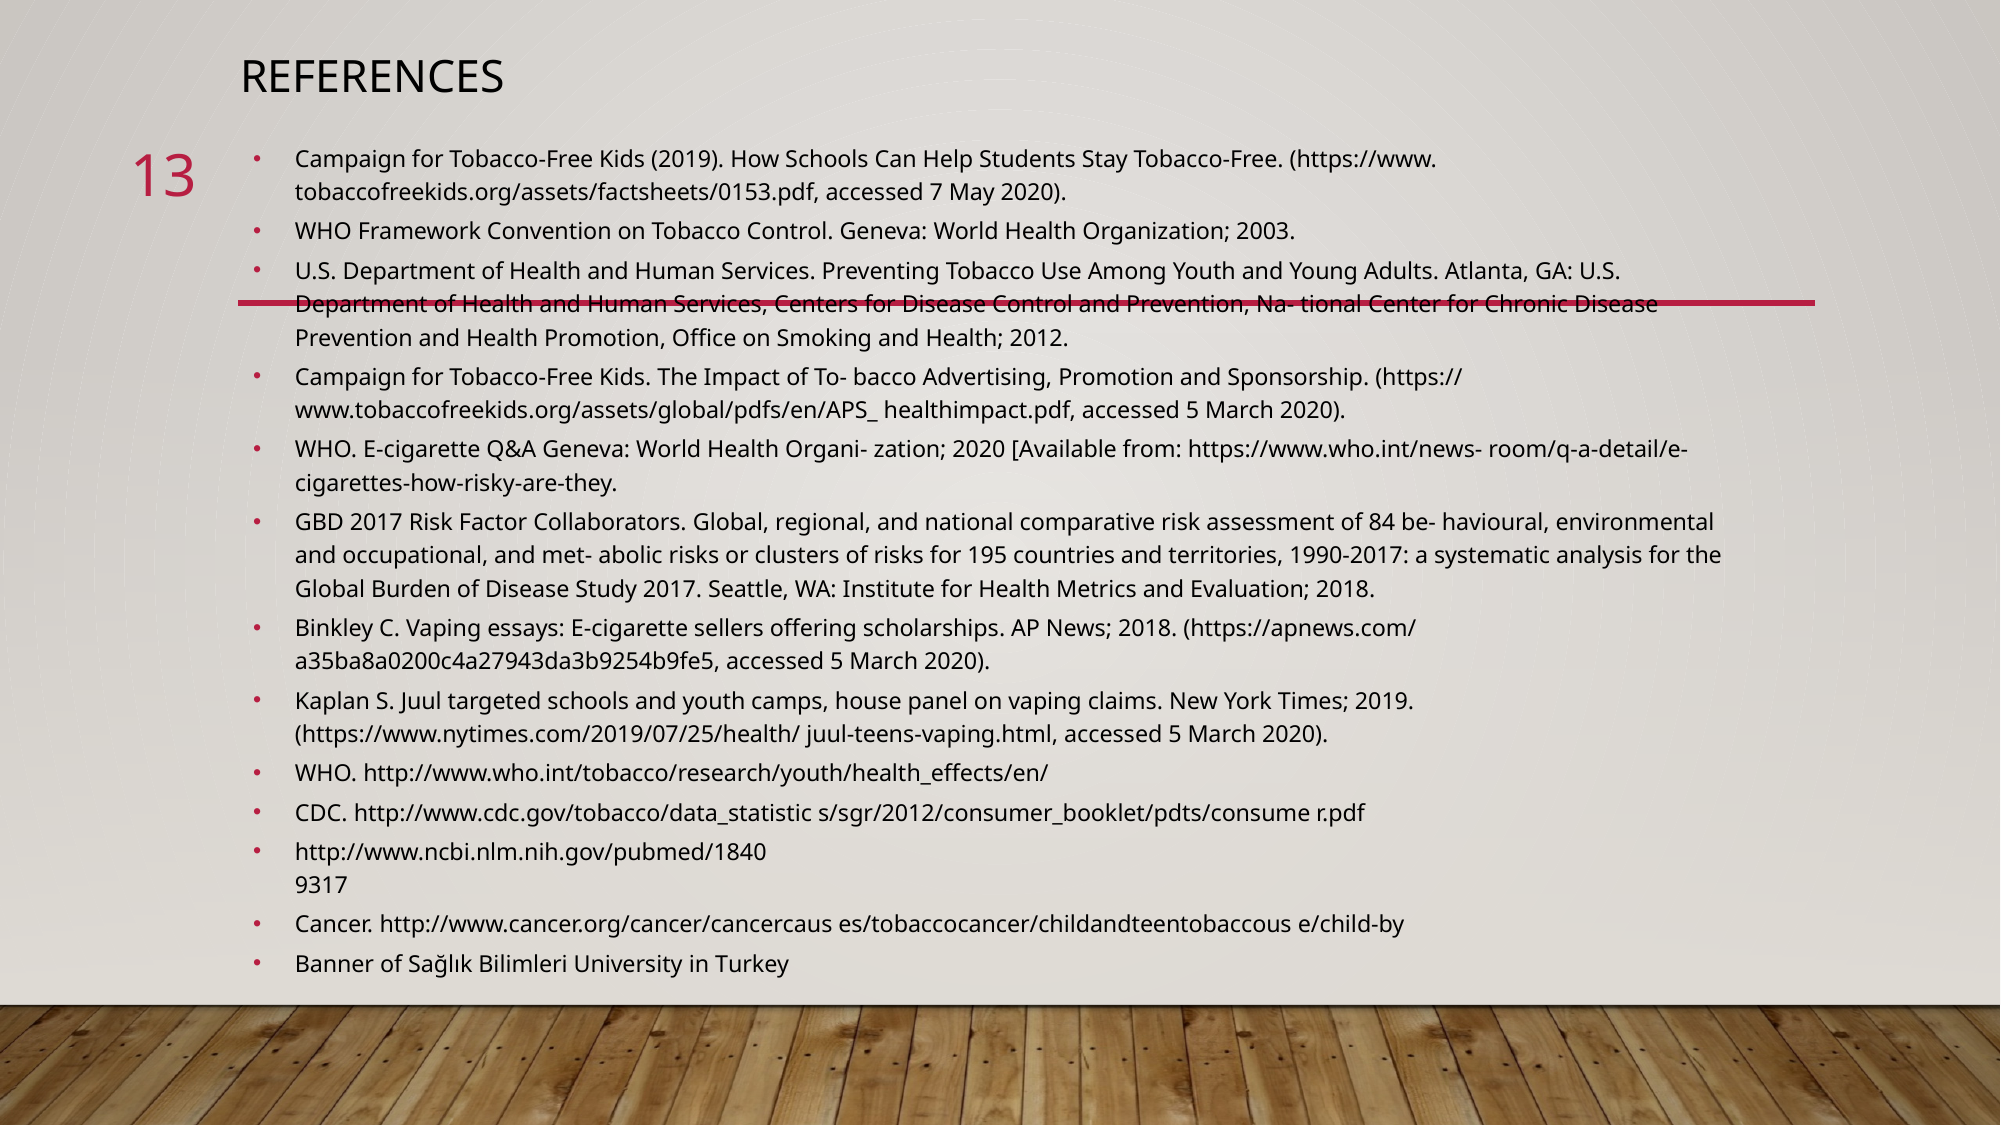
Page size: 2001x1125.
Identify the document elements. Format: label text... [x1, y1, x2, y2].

title REFERENCES [177, 46, 1734, 164]
picture [0, 1005, 2000, 1125]
footer [238, 54, 1213, 105]
list Campaign for Tobacco-Free Kids (2019). How Schools Can Help Students Stay Tobacco-Free. (https://www. tobaccofreekids.org/assets/factsheets/0153.pdf, accessed 7 May 2020). WHO Framework Convention on Tobacco Control. Geneva: World Health Organization; 2003. U.S. Department of Health and Human Services. Preventing Tobacco Use Among Youth and Young Adults. Atlanta, GA: U.S. Department of Health and Human Services, Centers for Disease Control and Prevention, Na- tional Center for Chronic Disease Prevention and Health Promotion, Office on Smoking and Health; 2012. Campaign for Tobacco-Free Kids. The Impact of To- bacco Advertising, Promotion and Sponsorship. (https:// www.tobaccofreekids.org/assets/global/pdfs/en/APS_ healthimpact.pdf, accessed 5 March 2020). WHO. E-cigarette Q&A Geneva: World Health Organi- zation; 2020 [Available from: https://www.who.int/news- room/q-a-detail/e-cigarettes-how-risky-are-they. GBD 2017 Risk Factor Collaborators. Global, regional, and national comparative risk assessment of 84 be- havioural, environmental and occupational, and met- abolic risks or clusters of risks for 195 countries and territories, 1990-2017: a systematic analysis for the Global Burden of Disease Study 2017. Seattle, WA: Institute for Health Metrics and Evaluation; 2018. Binkley C. Vaping essays: E-cigarette sellers offering scholarships. AP News; 2018. (https://apnews.com/ a35ba8a0200c4a27943da3b9254b9fe5, accessed 5 March 2020). Kaplan S. Juul targeted schools and youth camps, house panel on vaping claims. New York Times; 2019. (https://www.nytimes.com/2019/07/25/health/ juul-teens-vaping.html, accessed 5 March 2020). WHO. http://www.who.int/tobacco/research/youth/health_effects/en/ CDC. http://www.cdc.gov/tobacco/data_statistic s/sgr/2012/consumer_booklet/pdts/consume r.pdf http://www.ncbi.nlm.nih.gov/pubmed/1840 9317 Cancer. http://www.cancer.org/cancer/cancercaus es/tobaccocancer/childandteentobaccous e/child-by Banner of Sağlık Bilimleri University in Turkey [238, 131, 1742, 1010]
slide_number 13 [78, 131, 212, 214]
